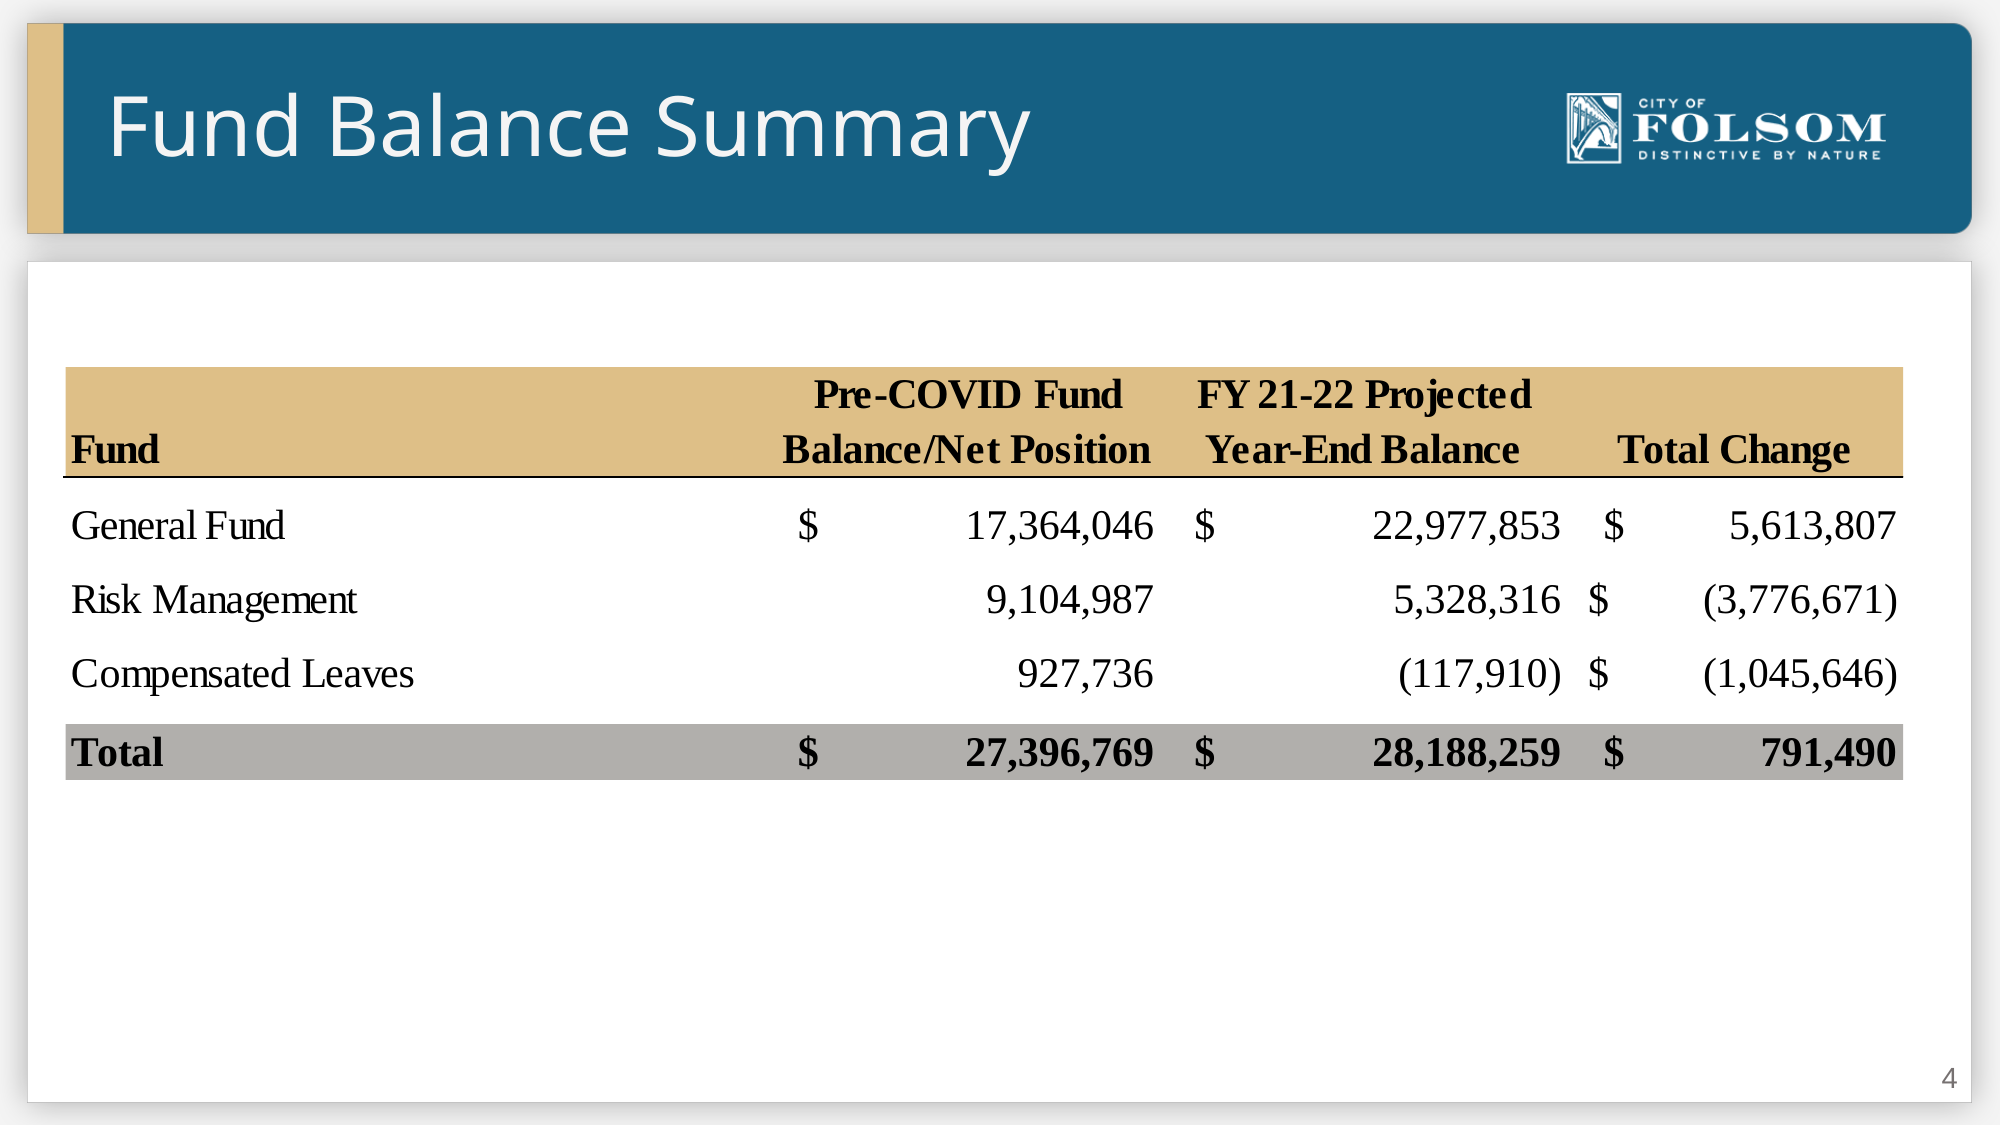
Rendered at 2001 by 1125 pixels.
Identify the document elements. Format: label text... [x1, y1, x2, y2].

list Fund Balance Summary [106, 50, 1499, 208]
picture [0, 0, 2001, 1125]
